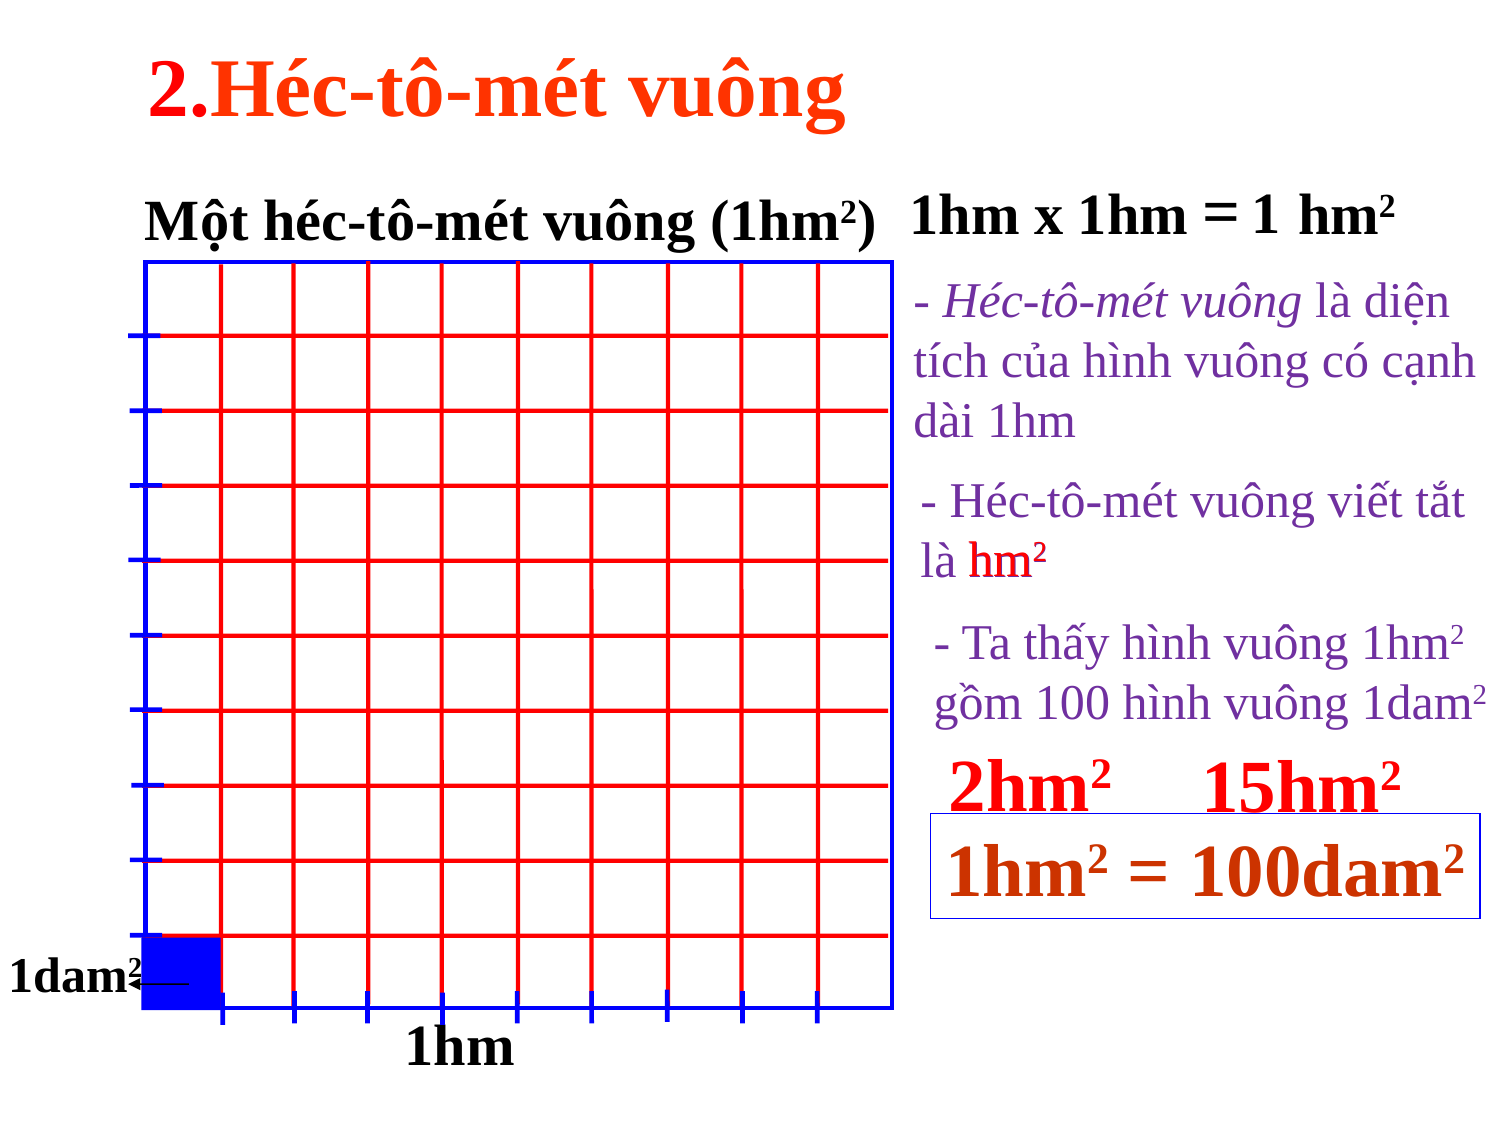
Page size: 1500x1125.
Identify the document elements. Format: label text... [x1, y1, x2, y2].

text_box 1 [1236, 159, 1331, 254]
text_box 15hm2 [1186, 730, 1500, 836]
text_box Một héc-tô-mét vuông (1hm2) [130, 174, 892, 260]
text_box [141, 260, 889, 1008]
text_box 1dam2 [0, 935, 122, 1011]
text_box - Héc-tô-mét vuông là diện tích của hình vuông có cạnh dài 1hm [898, 260, 1500, 455]
text_box 2.Héc-tô-mét vuông [113, 25, 862, 141]
text_box hm2 [1283, 169, 1472, 254]
text_box 1hm [389, 1035, 530, 1085]
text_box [127, 335, 818, 1026]
text_box - Héc-tô-mét vuông viết tắt là hm2 [905, 460, 1500, 596]
text_box 2hm2 [933, 728, 1236, 834]
text_box hm2 [953, 518, 1088, 594]
text_box 1hm x 1hm = [894, 160, 1327, 256]
text_box - Ta thấy hình vuông 1hm2 gồm 100 hình vuông 1dam2 [918, 601, 1500, 737]
text_box 1hm2 = 100dam2 [930, 813, 1481, 919]
